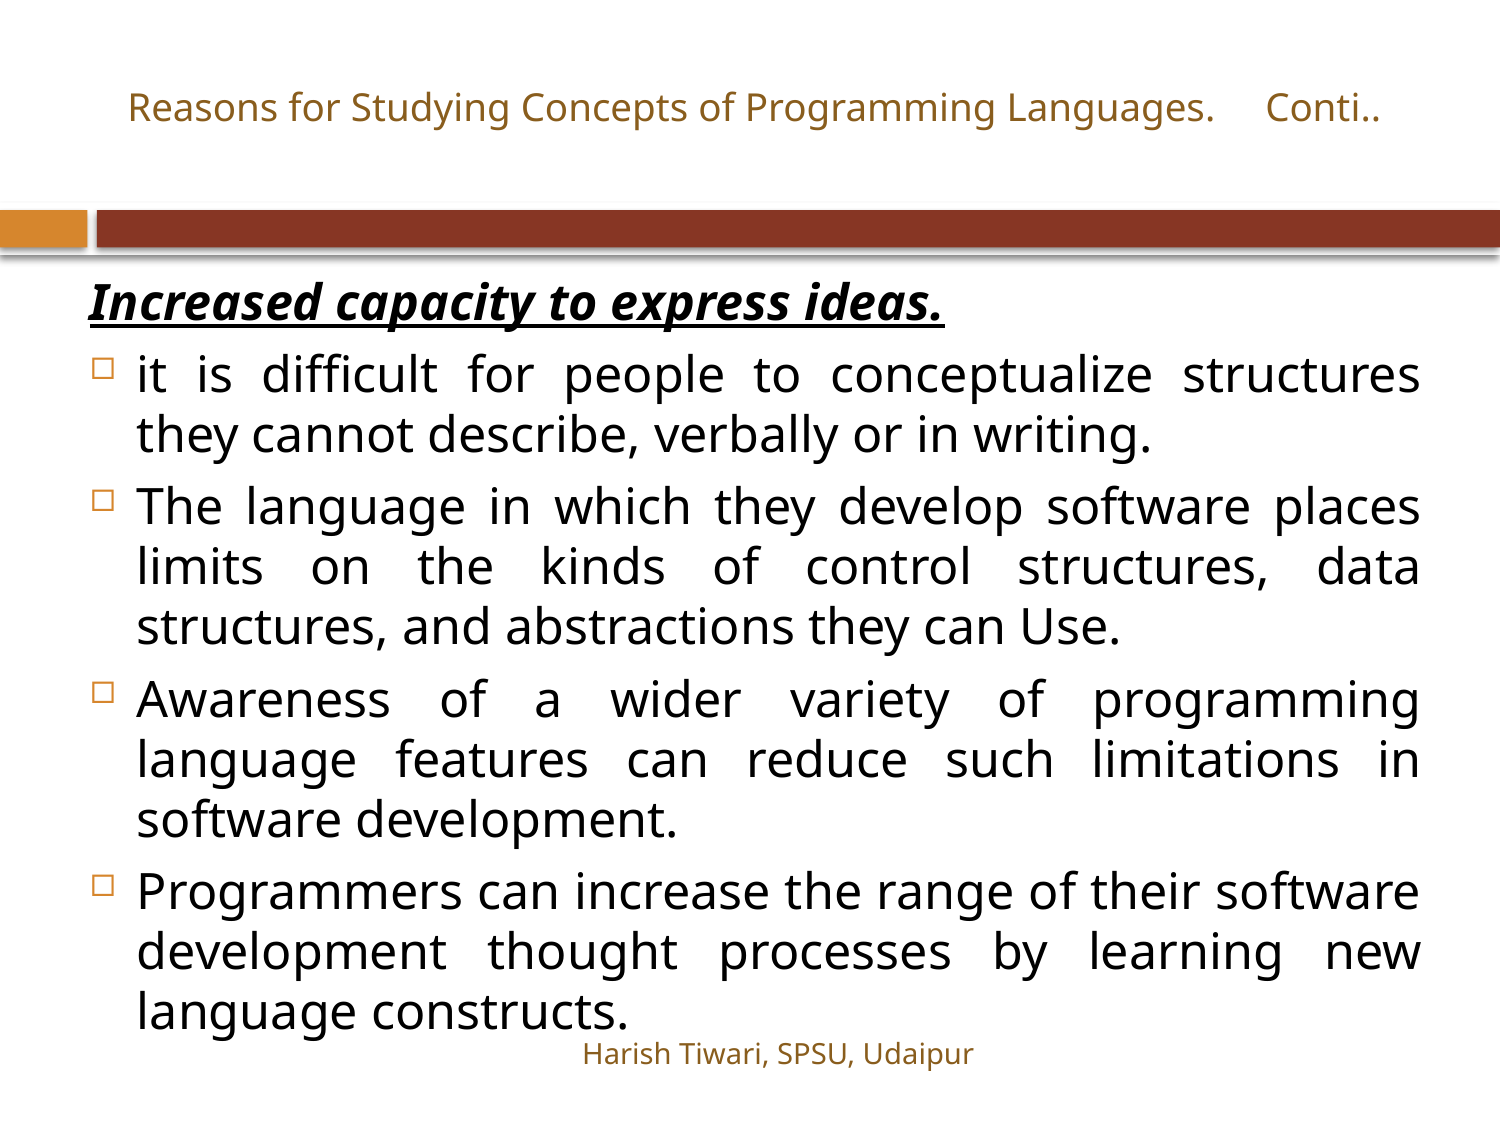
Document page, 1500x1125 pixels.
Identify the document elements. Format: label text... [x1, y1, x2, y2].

title Reasons for Studying Concepts of Programming Languages. Conti.. [112, 24, 1413, 188]
footer Harish Tiwari, SPSU, Udaipur [99, 1050, 990, 1085]
list Increased capacity to express ideas. it is difficult for people to conceptualize structures they cannot describe, verbally or in writing. The language in which they develop software places limits on the kinds of control structures, data structures, and abstractions they can Use. Awareness of a wider variety of programming language features can reduce such limitations in software development. Programmers can increase the range of their software development thought processes by learning new language constructs. [75, 262, 1438, 1050]
